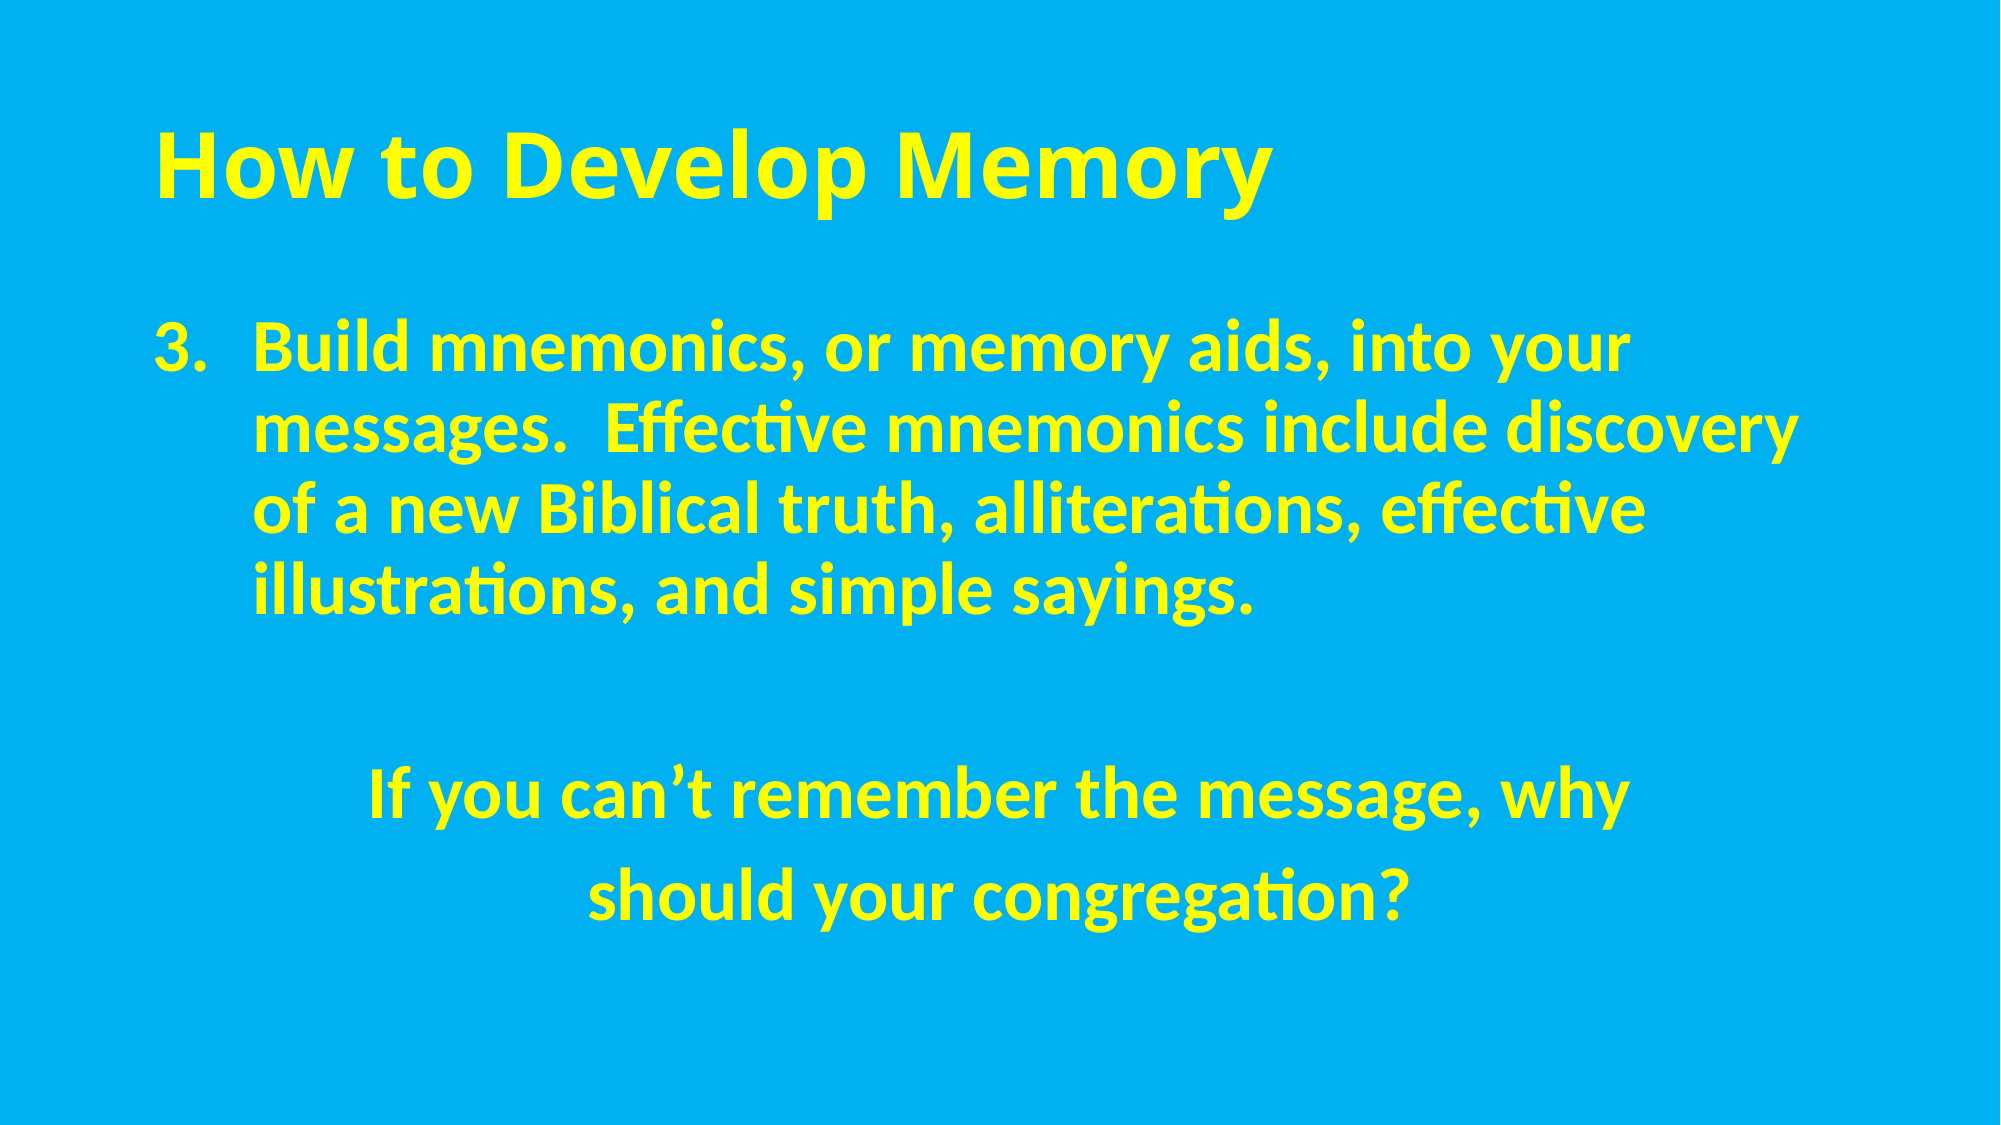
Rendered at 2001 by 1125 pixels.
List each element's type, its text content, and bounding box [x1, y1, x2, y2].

title How to Develop Memory [137, 59, 1863, 278]
list Build mnemonics, or memory aids, into your messages. Effective mnemonics include discovery of a new Biblical truth, alliterations, effective illustrations, and simple sayings. If you can’t remember the message, why should your congregation? [137, 299, 1863, 1014]
